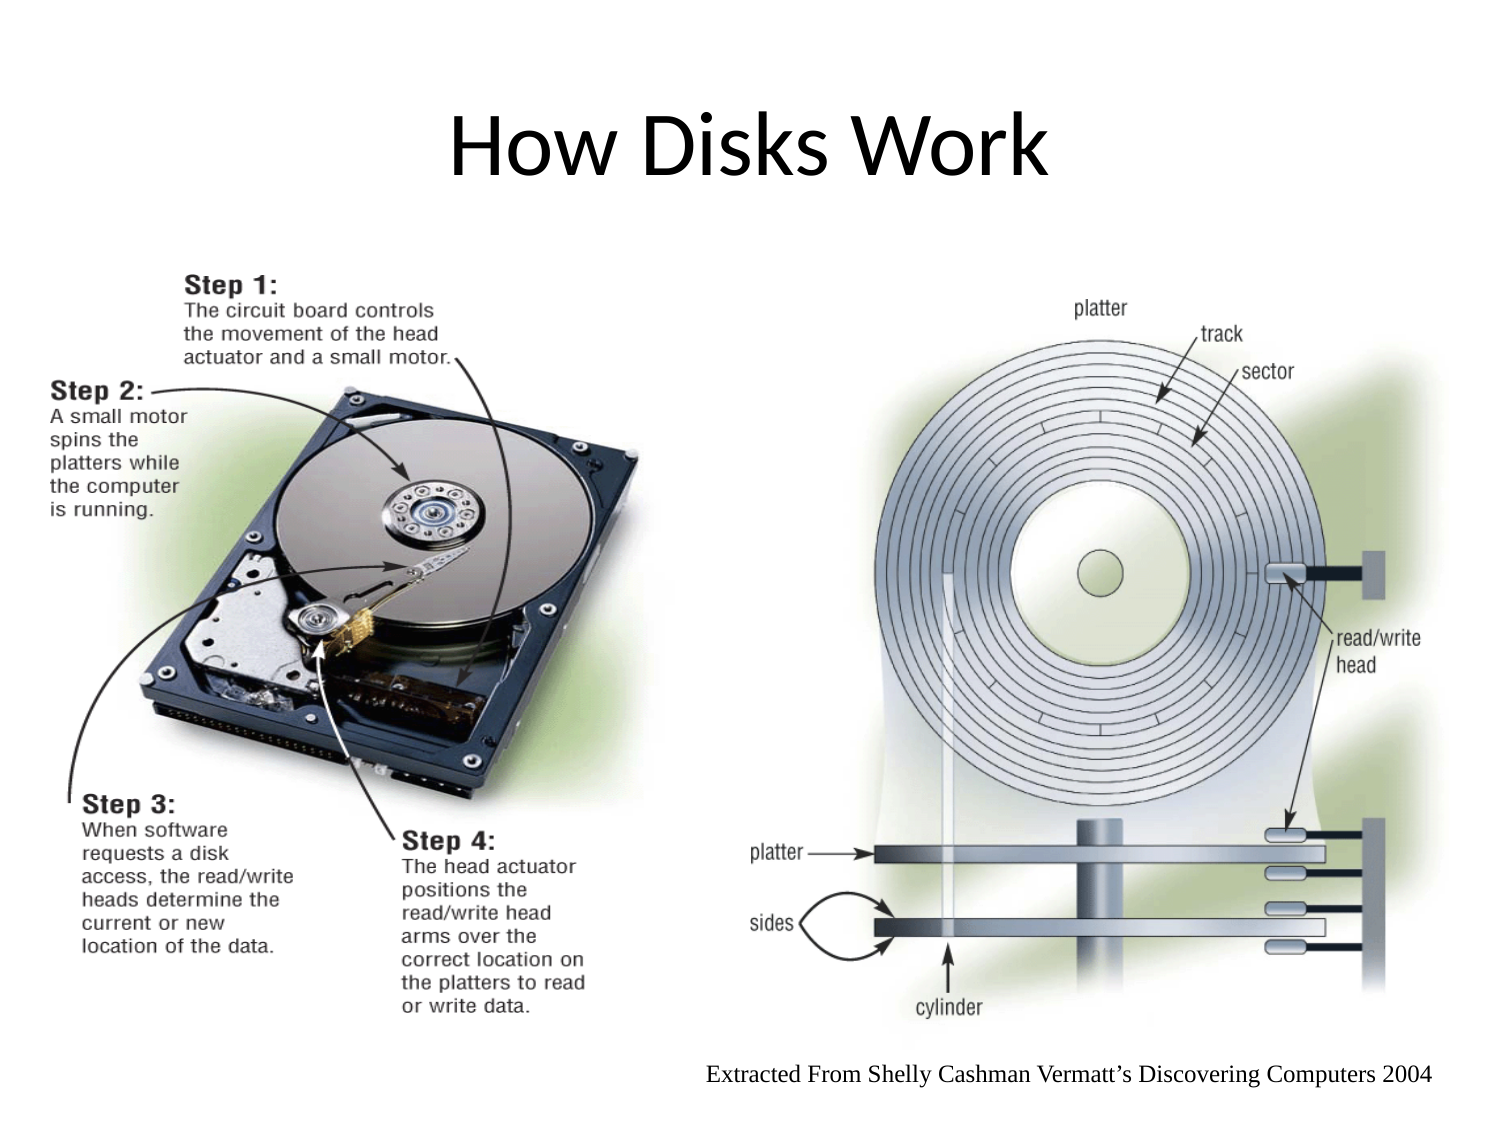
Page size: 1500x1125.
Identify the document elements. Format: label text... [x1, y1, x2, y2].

text_box Extracted From Shelly Cashman Vermatt’s Discovering Computers 2004 [691, 1050, 1449, 1095]
title How Disks Work [75, 45, 1425, 233]
picture [49, 274, 676, 1013]
picture [749, 299, 1450, 1051]
